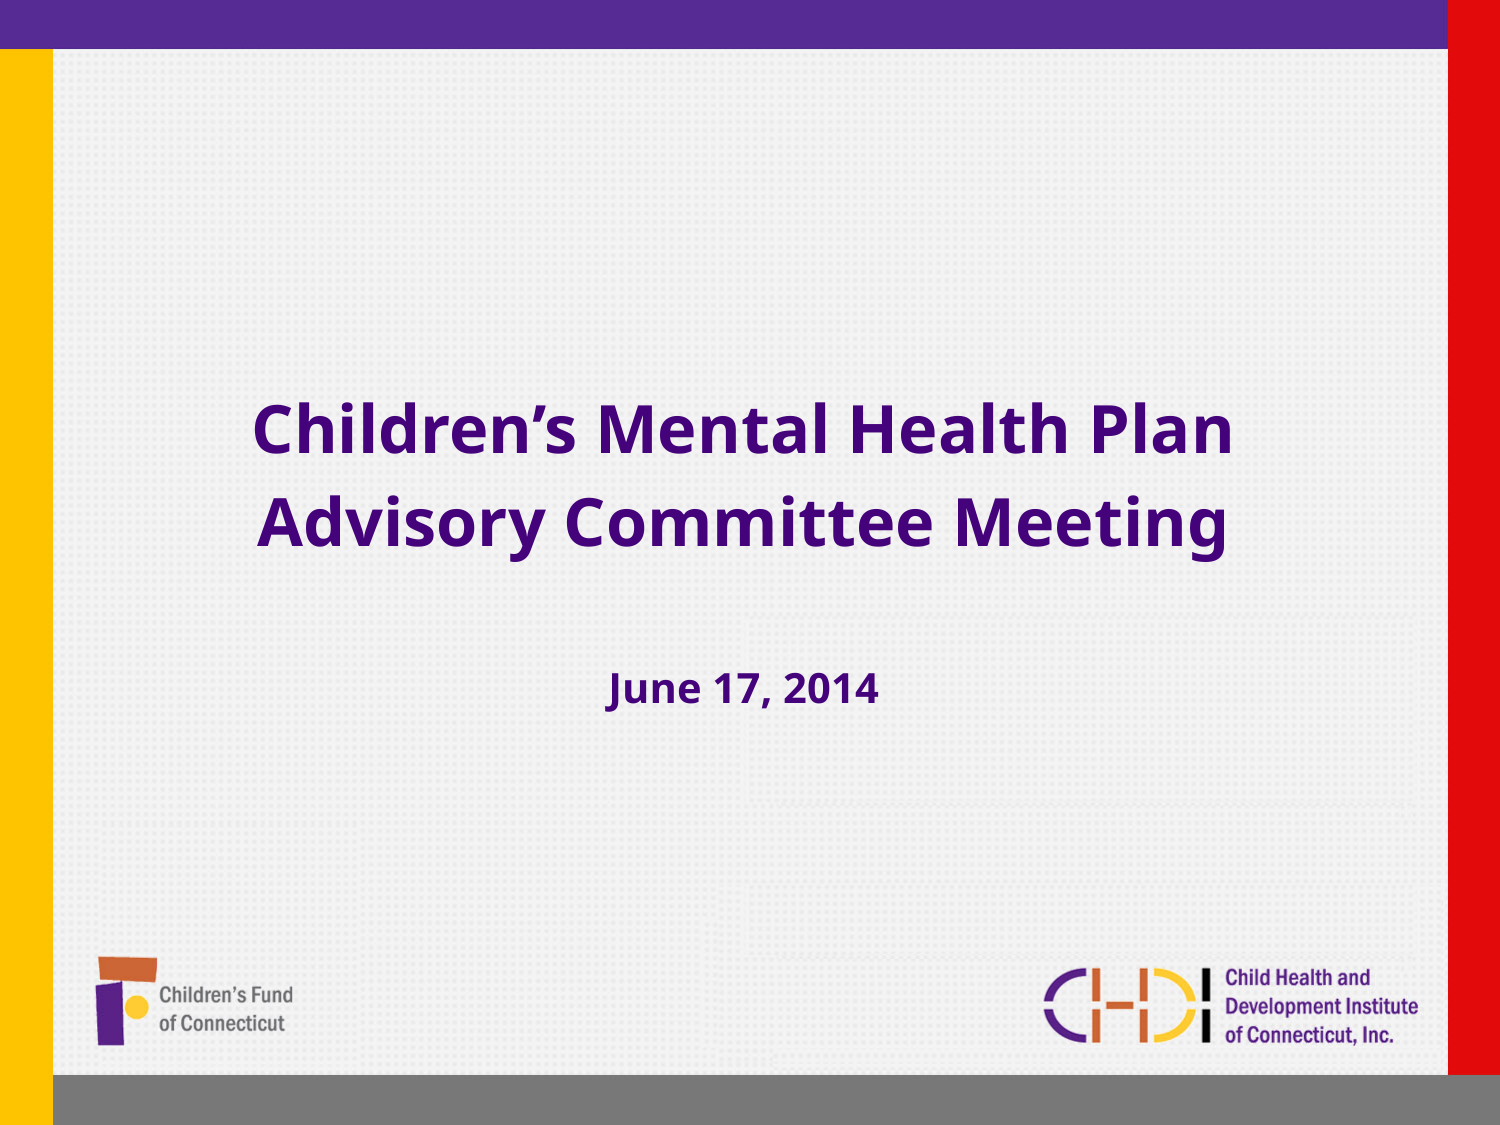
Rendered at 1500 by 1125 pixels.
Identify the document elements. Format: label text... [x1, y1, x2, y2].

list Children’s Mental Health Plan Advisory Committee Meeting June 17, 2014 [50, 287, 1438, 1038]
picture [0, 0, 1500, 1125]
